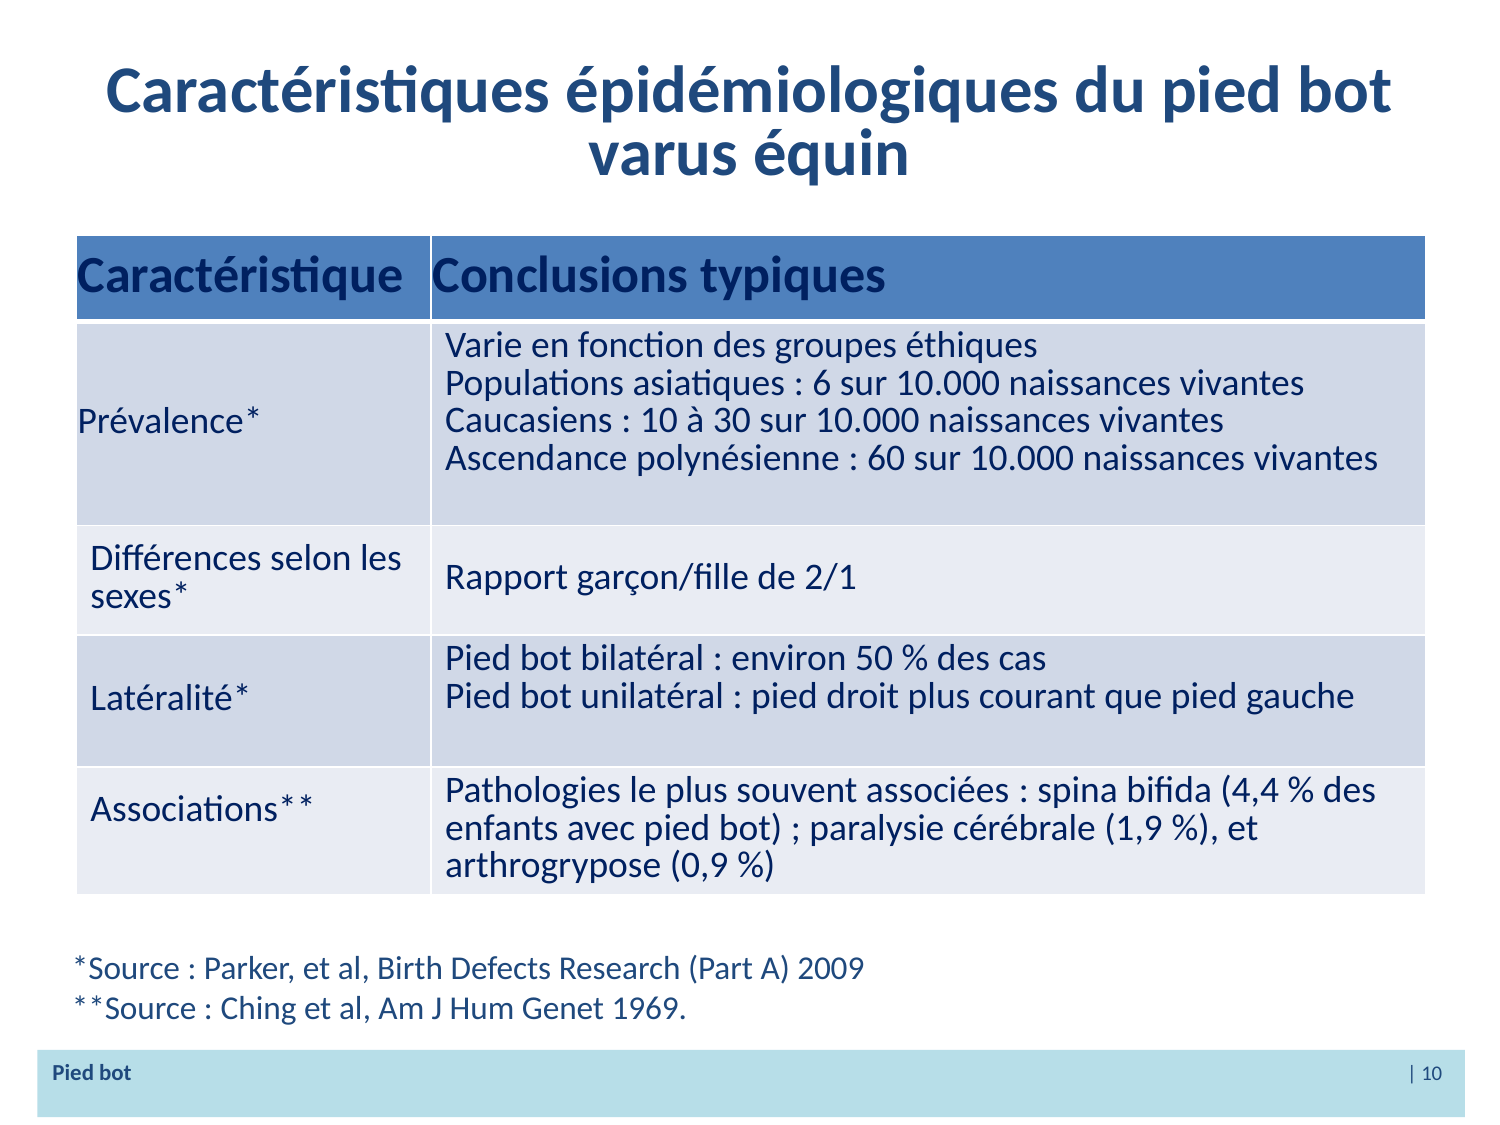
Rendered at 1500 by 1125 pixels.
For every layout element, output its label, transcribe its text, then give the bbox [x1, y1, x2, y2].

table_cell Rapport garçon/fille de 2/1 [432, 526, 1425, 634]
table_cell Pied bot bilatéral : environ 50 % des cas Pied bot unilatéral : pied droit plus courant que pied gauche [432, 636, 1425, 766]
table_cell Pathologies le plus souvent associées : spina bifida (4,4 % des enfants avec pied bot) ; paralysie cérébrale (1,9 %), et arthrogrypose (0,9 %) [432, 768, 1425, 894]
table_cell Varie en fonction des groupes éthiques Populations asiatiques : 6 sur 10.000 naissances vivantes Caucasiens : 10 à 30 sur 10.000 naissances vivantes Ascendance polynésienne : 60 sur 10.000 naissances vivantes [432, 324, 1425, 525]
title Caractéristiques épidémiologiques du pied bot varus équin [75, 104, 1425, 197]
table_cell Différences selon les sexes* [77, 526, 430, 634]
table_header Conclusions typiques [432, 236, 1425, 319]
text_box *Source : Parker, et al, Birth Defects Research (Part A) 2009 **Source : Ching et al, Am J Hum Genet 1969. [0, 939, 1235, 1079]
table_header Caractéristique [77, 236, 430, 319]
table_cell Prévalence* [77, 324, 430, 525]
table_cell Associations** [77, 768, 430, 894]
table_cell Latéralité* [77, 636, 430, 766]
text_box Pied bot | 10 [37, 1049, 1465, 1118]
